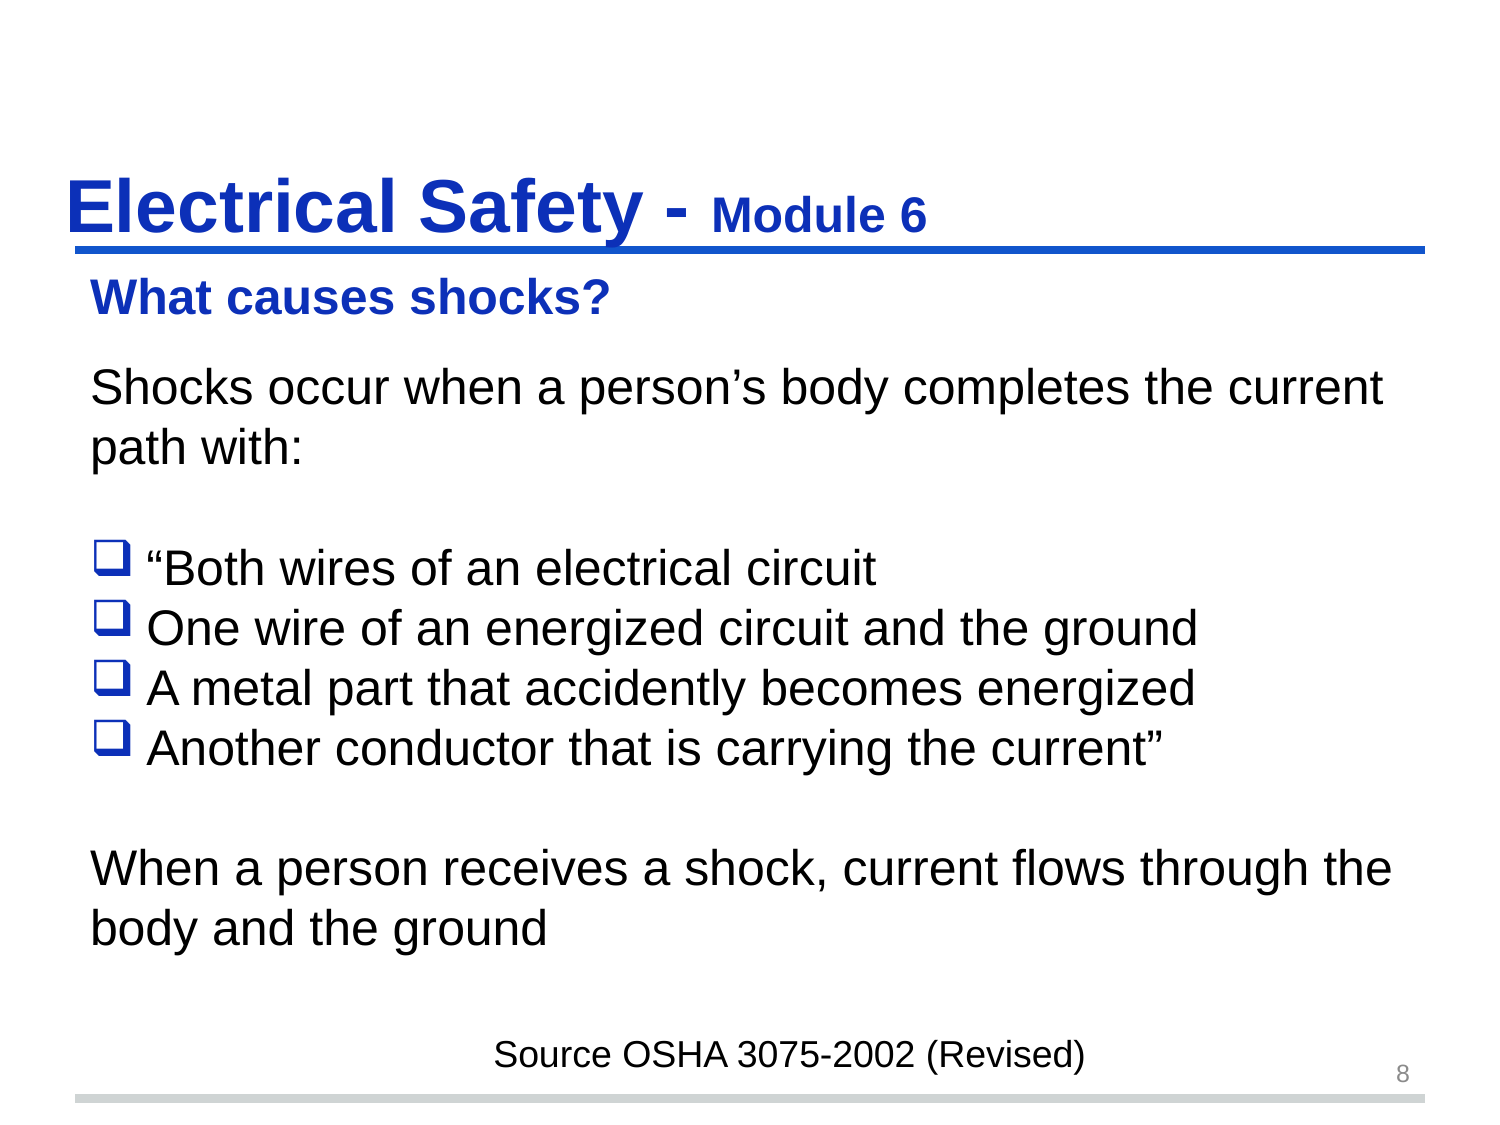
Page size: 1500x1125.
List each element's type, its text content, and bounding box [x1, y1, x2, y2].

list What causes shocks? Shocks occur when a person’s body completes the current path with: “Both wires of an electrical circuit One wire of an energized circuit and the ground A metal part that accidently becomes energized Another conductor that is carrying the current” When a person receives a shock, current flows through the body and the ground [75, 249, 1438, 990]
title Electrical Safety - Module 6 slide 8 [50, 74, 1400, 263]
text_box Source OSHA 3075-2002 (Revised) [478, 1022, 1102, 1083]
slide_number 8 [1074, 1042, 1425, 1103]
